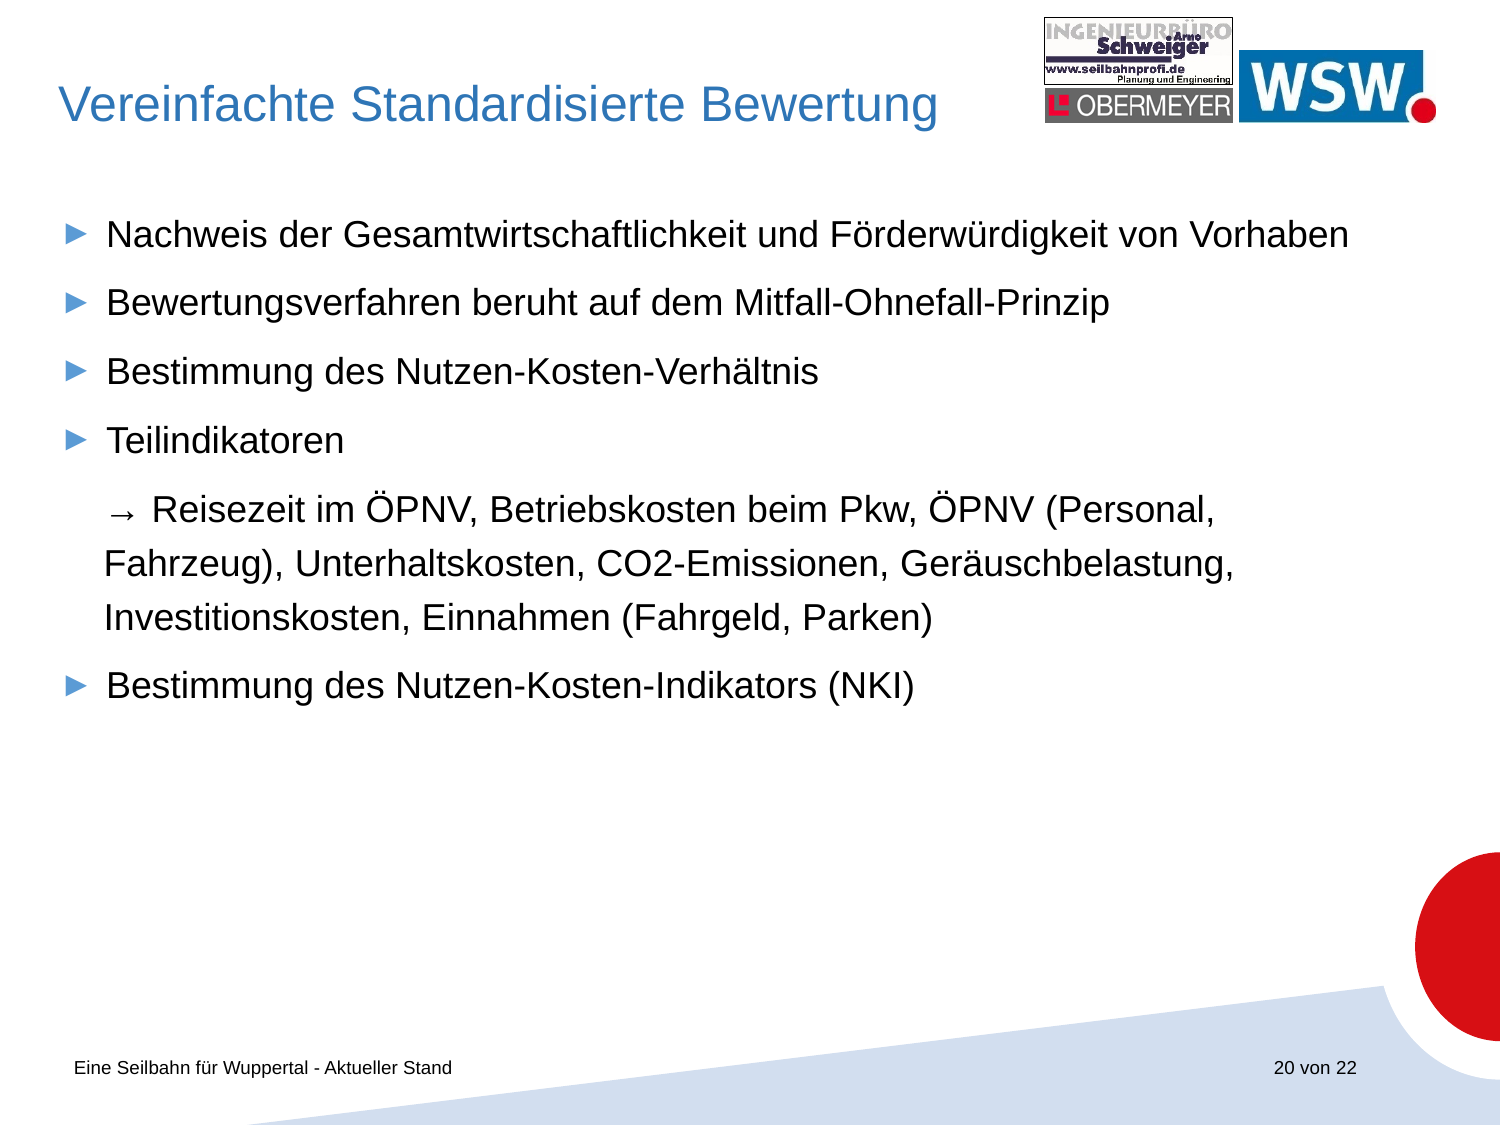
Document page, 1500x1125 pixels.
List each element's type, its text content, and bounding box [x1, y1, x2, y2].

picture [1239, 50, 1436, 123]
footer Eine Seilbahn für Wuppertal - Aktueller Stand 20 von 22 [58, 1036, 1390, 1097]
list Nachweis der Gesamtwirtschaftlichkeit und Förderwürdigkeit von Vorhaben Bewertungsverfahren beruht auf dem Mitfall-Ohnefall-Prinzip Bestimmung des Nutzen-Kosten-Verhältnis Teilindikatoren → Reisezeit im ÖPNV, Betriebskosten beim Pkw, ÖPNV (Personal, Fahrzeug), Unterhaltskosten, CO2-Emissionen, Geräuschbelastung, Investitionskosten, Einnahmen (Fahrgeld, Parken) Bestimmung des Nutzen-Kosten-Indikators (NKI) [58, 192, 1376, 1036]
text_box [1045, 17, 1232, 123]
title Vereinfachte Standardisierte Bewertung [58, 59, 1200, 192]
